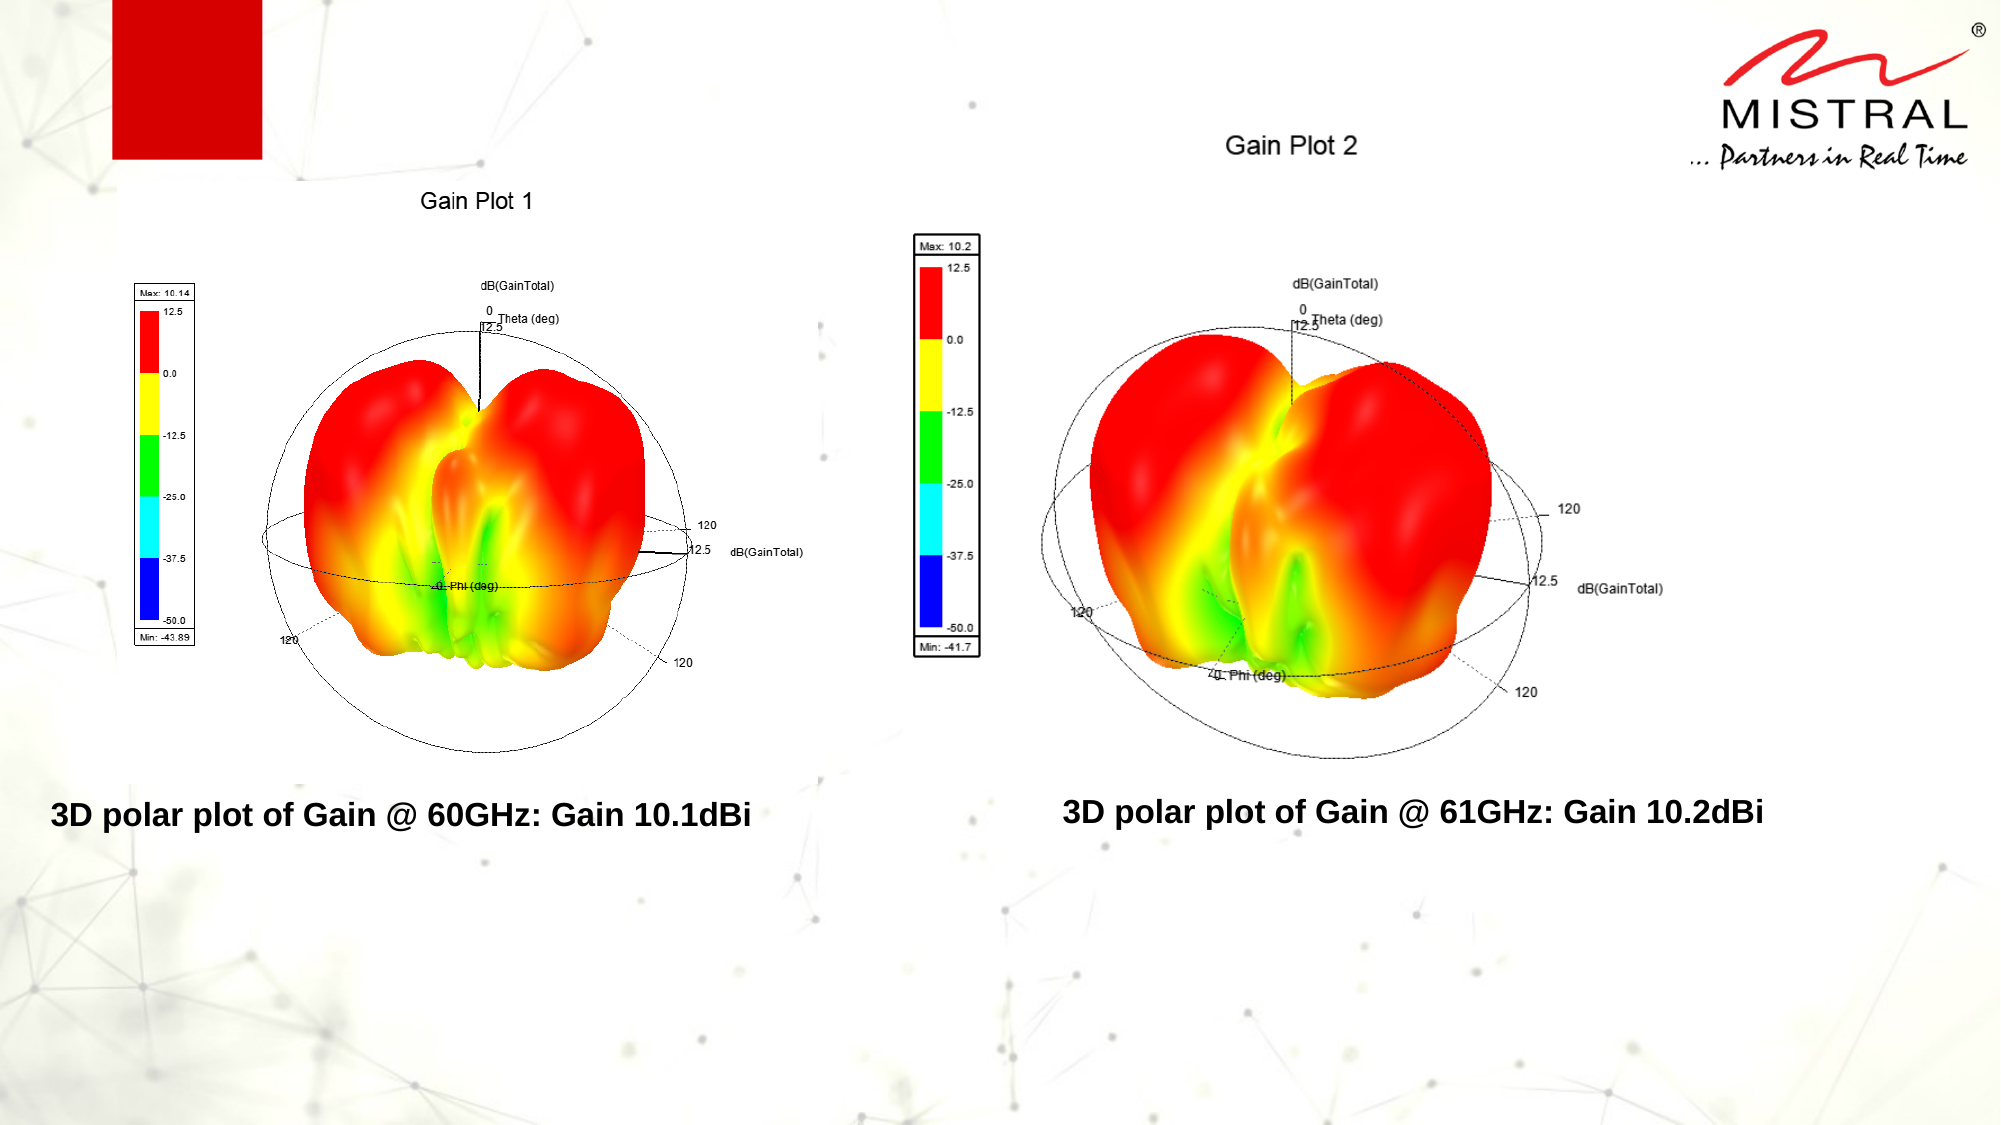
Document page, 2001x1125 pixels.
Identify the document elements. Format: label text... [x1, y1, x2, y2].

text_box 3D polar plot of Gain @ 61GHz: Gain 10.2dBi [1047, 783, 1911, 838]
picture [0, 0, 2001, 1125]
text_box 3D polar plot of Gain @ 60GHz: Gain 10.1dBi [35, 785, 899, 841]
